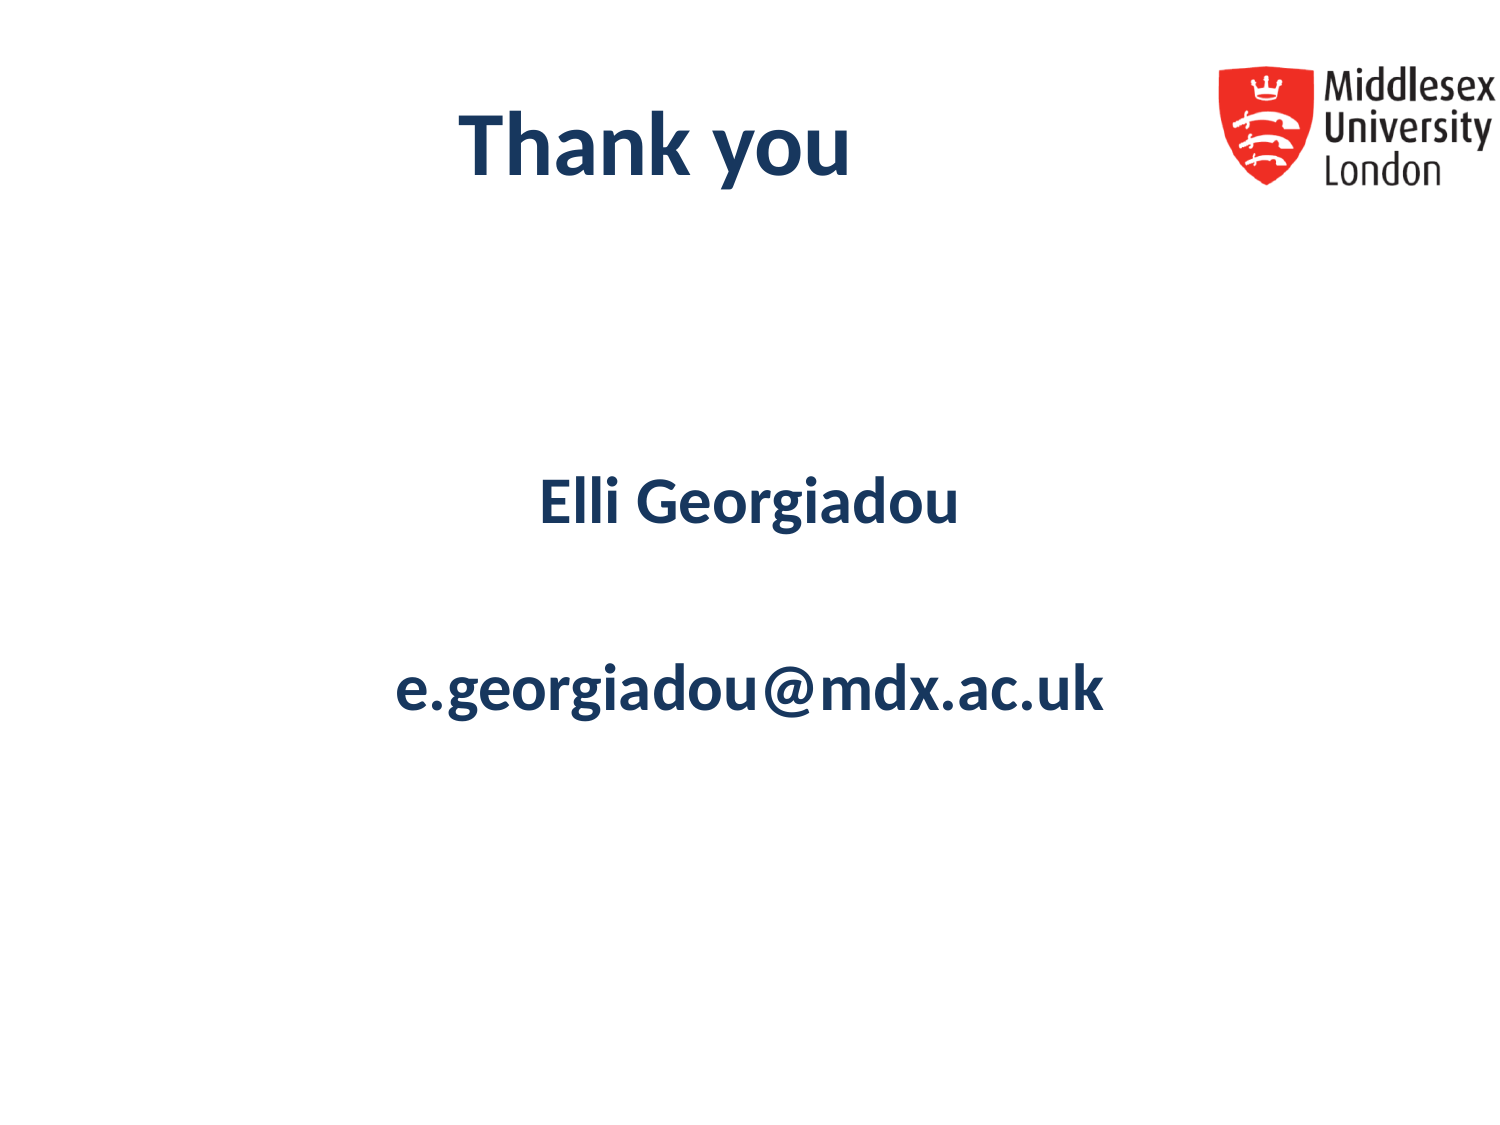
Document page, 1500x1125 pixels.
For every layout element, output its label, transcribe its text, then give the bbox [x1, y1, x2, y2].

picture [1210, 58, 1500, 197]
list Elli Georgiadou e.georgiadou@mdx.ac.uk [75, 262, 1425, 1005]
title Thank you [75, 45, 1176, 233]
